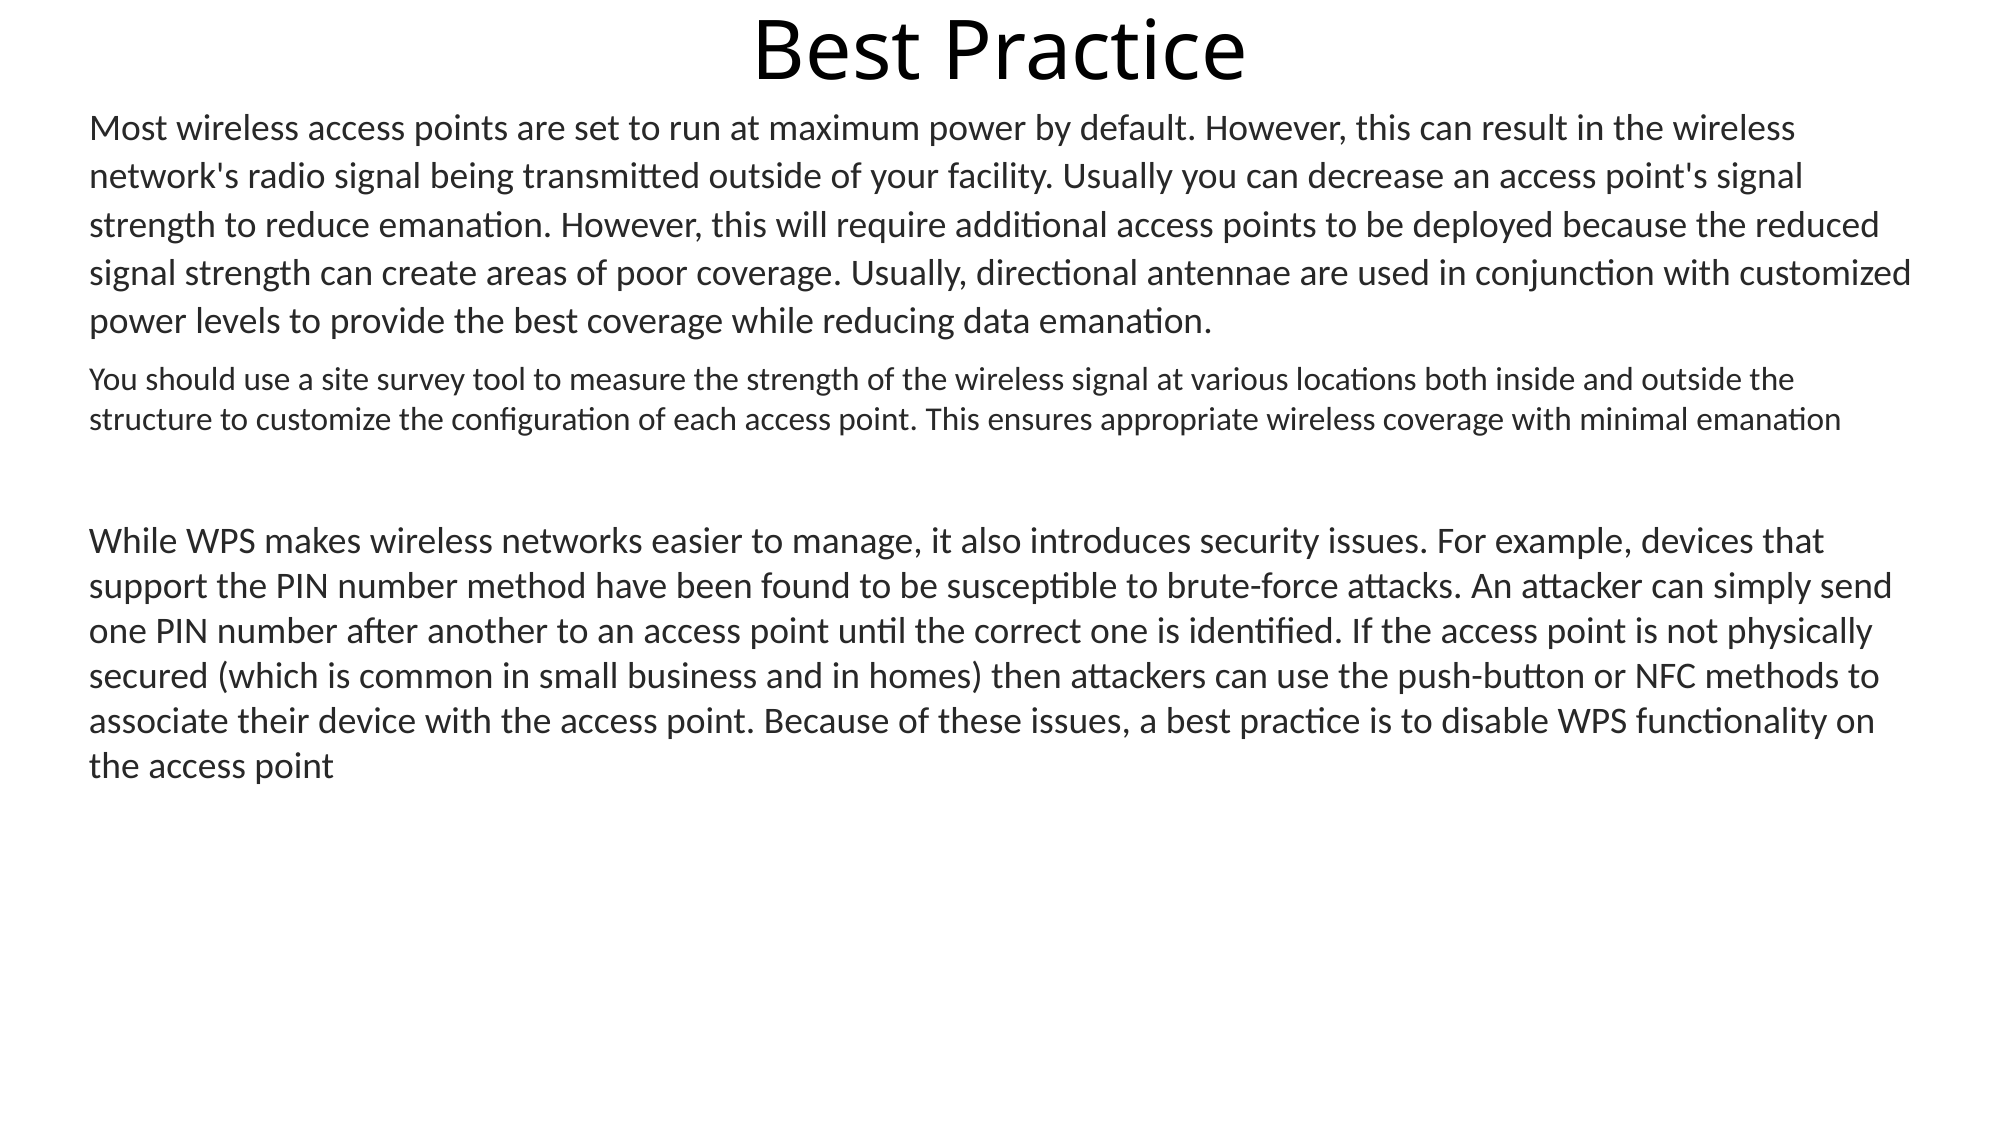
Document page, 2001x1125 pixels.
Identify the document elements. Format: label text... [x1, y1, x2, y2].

text_box While WPS makes wireless networks easier to manage, it also introduces security issues. For example, devices that support the PIN number method have been found to be susceptible to brute-force attacks. An attacker can simply send one PIN number after another to an access point until the correct one is identified. If the access point is not physically secured (which is common in small business and in homes) then attackers can use the push-button or NFC methods to associate their device with the access point. Because of these issues, a best practice is to disable WPS functionality on the access point [74, 508, 1948, 794]
text_box Most wireless access points are set to run at maximum power by default. However, this can result in the wireless network's radio signal being transmitted outside of your facility. Usually you can decrease an access point's signal strength to reduce emanation. However, this will require additional access points to be deployed because the reduced signal strength can create areas of poor coverage. Usually, directional antennae are used in conjunction with customized power levels to provide the best coverage while reducing data emanation. You should use a site survey tool to measure the strength of the wireless signal at various locations both inside and outside the structure to customize the configuration of each access point. This ensures appropriate wireless coverage with minimal emanation [74, 92, 1937, 445]
title Best Practice [137, 0, 1863, 92]
